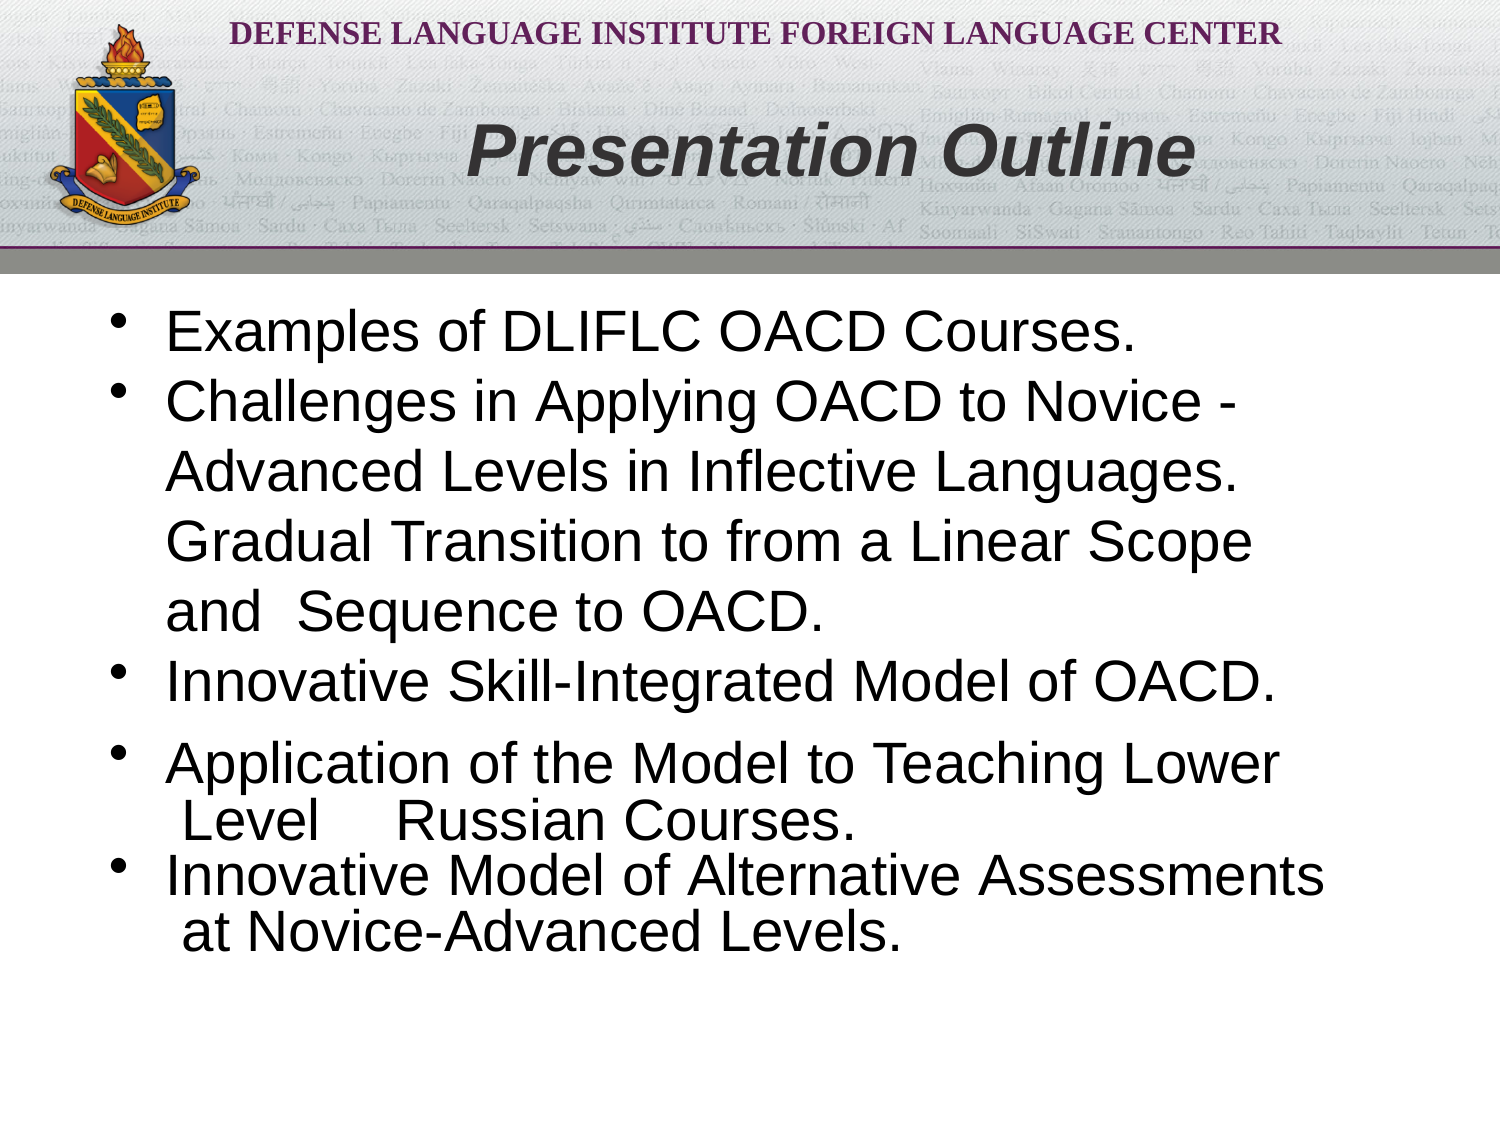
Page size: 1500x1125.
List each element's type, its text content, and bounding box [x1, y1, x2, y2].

picture [0, 0, 1500, 274]
title Presentation Outline [375, 50, 1288, 145]
text_box Examples of DLIFLC OACD Courses. Challenges in Applying OACD to Novice - Advanced Levels in Inflective Languages. Gradual Transition to from a Linear Scope and Sequence to OACD. Innovative Skill-Integrated Model of OACD. Application of the Model to Teaching Lower Level Russian Courses. Innovative Model of Alternative Assessments at Novice-Advanced Levels. [107, 145, 1367, 964]
